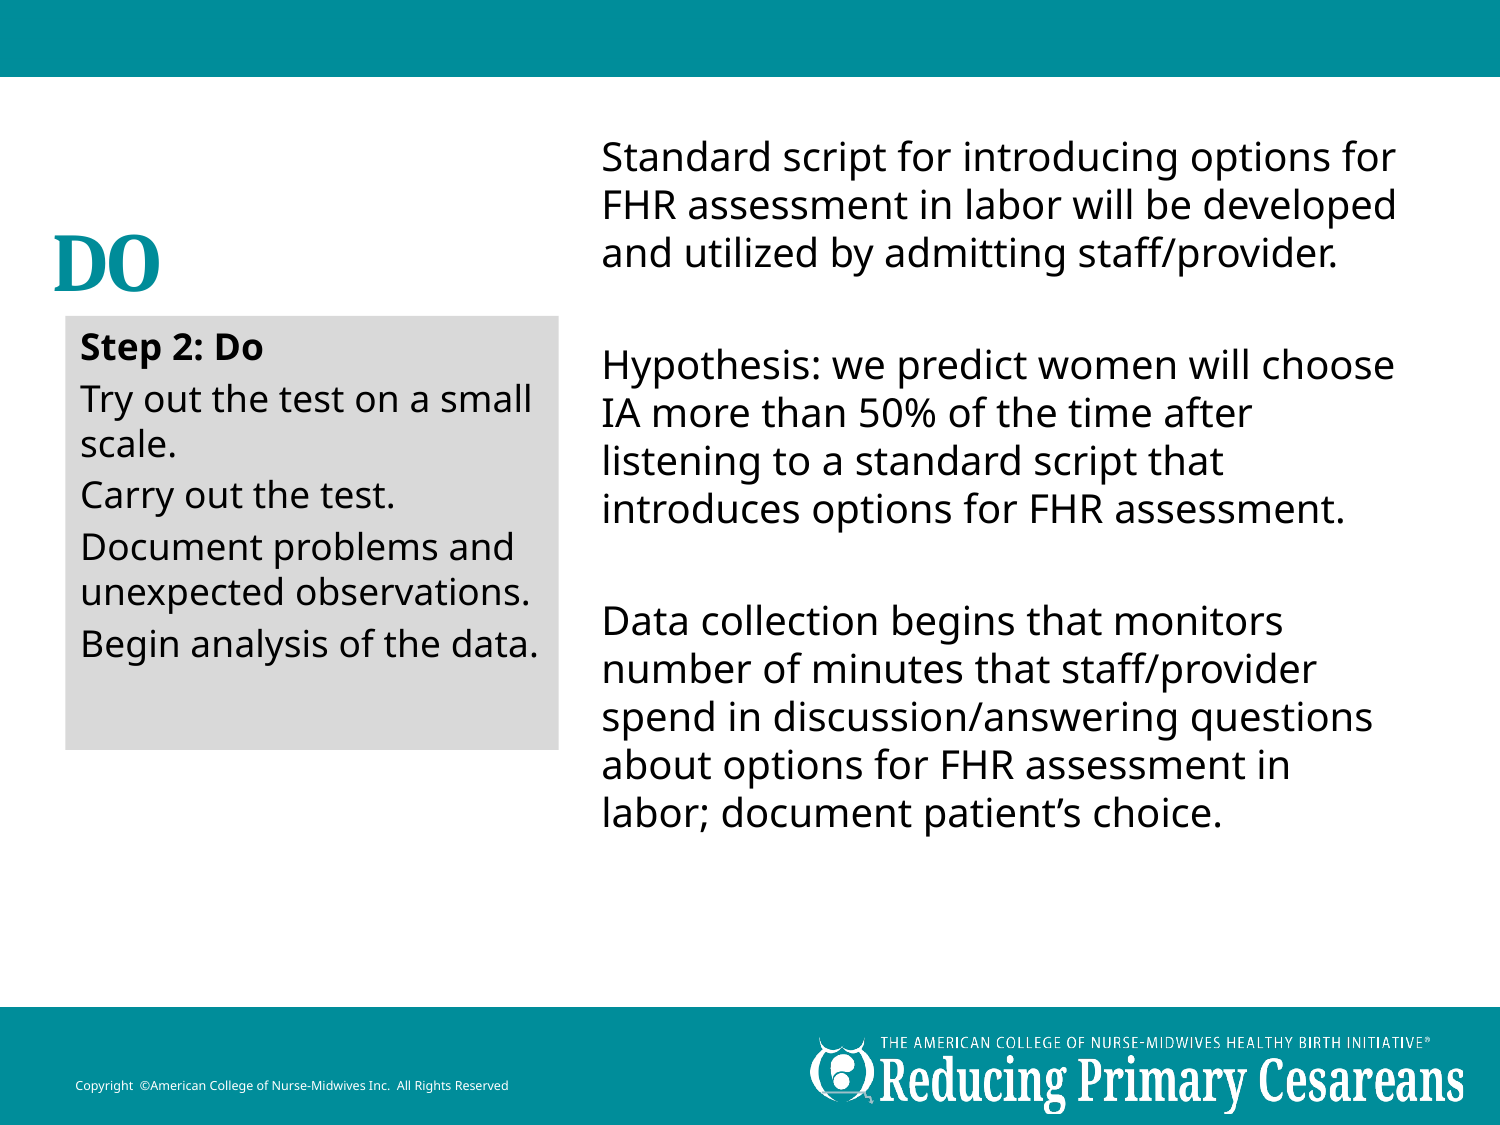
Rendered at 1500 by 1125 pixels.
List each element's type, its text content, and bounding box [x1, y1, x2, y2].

title DO [37, 125, 531, 316]
list Standard script for introducing options for FHR assessment in labor will be developed and utilized by admitting staff/provider. Hypothesis: we predict women will choose IA more than 50% of the time after listening to a standard script that introduces options for FHR assessment. Data collection begins that monitors number of minutes that staff/provider spend in discussion/answering questions about options for FHR assessment in labor; document patient’s choice. [586, 123, 1425, 877]
list Step 2: Do Try out the test on a small scale. Carry out the test. Document problems and unexpected observations. Begin analysis of the data. [65, 315, 559, 750]
